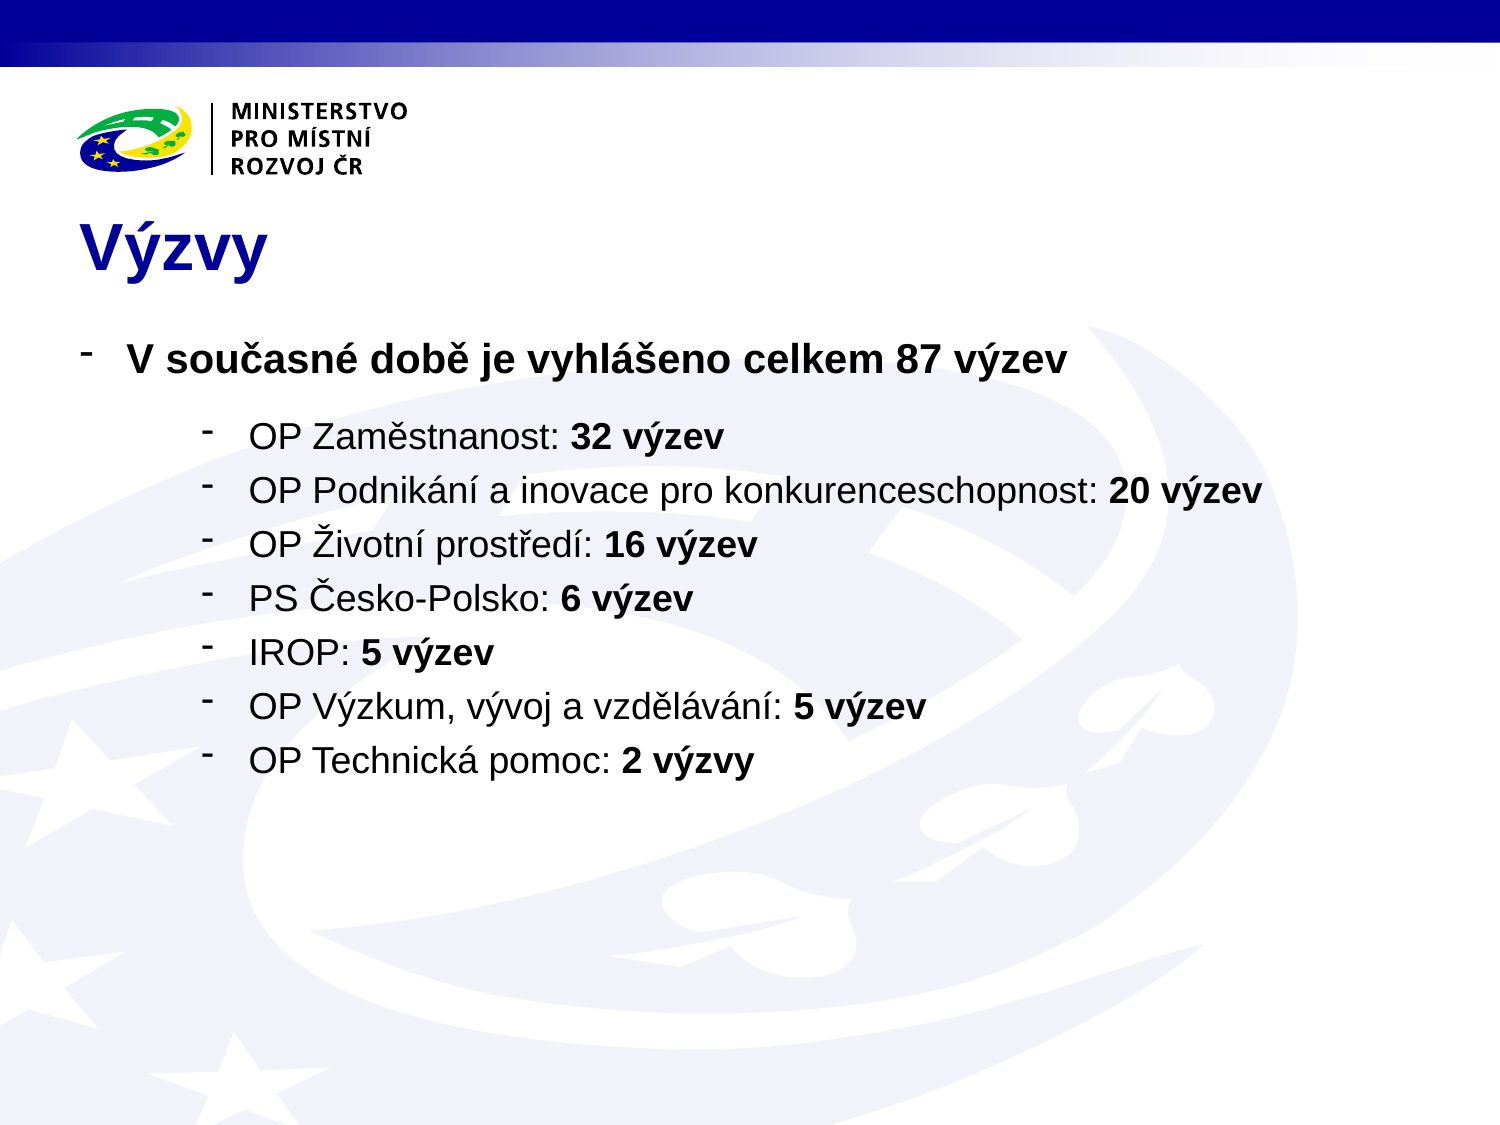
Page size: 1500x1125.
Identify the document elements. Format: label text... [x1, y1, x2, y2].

list V současné době je vyhlášeno celkem 87 výzev OP Zaměstnanost: 32 výzev OP Podnikání a inovace pro konkurenceschopnost: 20 výzev OP Životní prostředí: 16 výzev PS Česko-Polsko: 6 výzev IROP: 5 výzev OP Výzkum, vývoj a vzdělávání: 5 výzev OP Technická pomoc: 2 výzvy [64, 314, 1400, 988]
title Výzvy [64, 196, 1425, 279]
